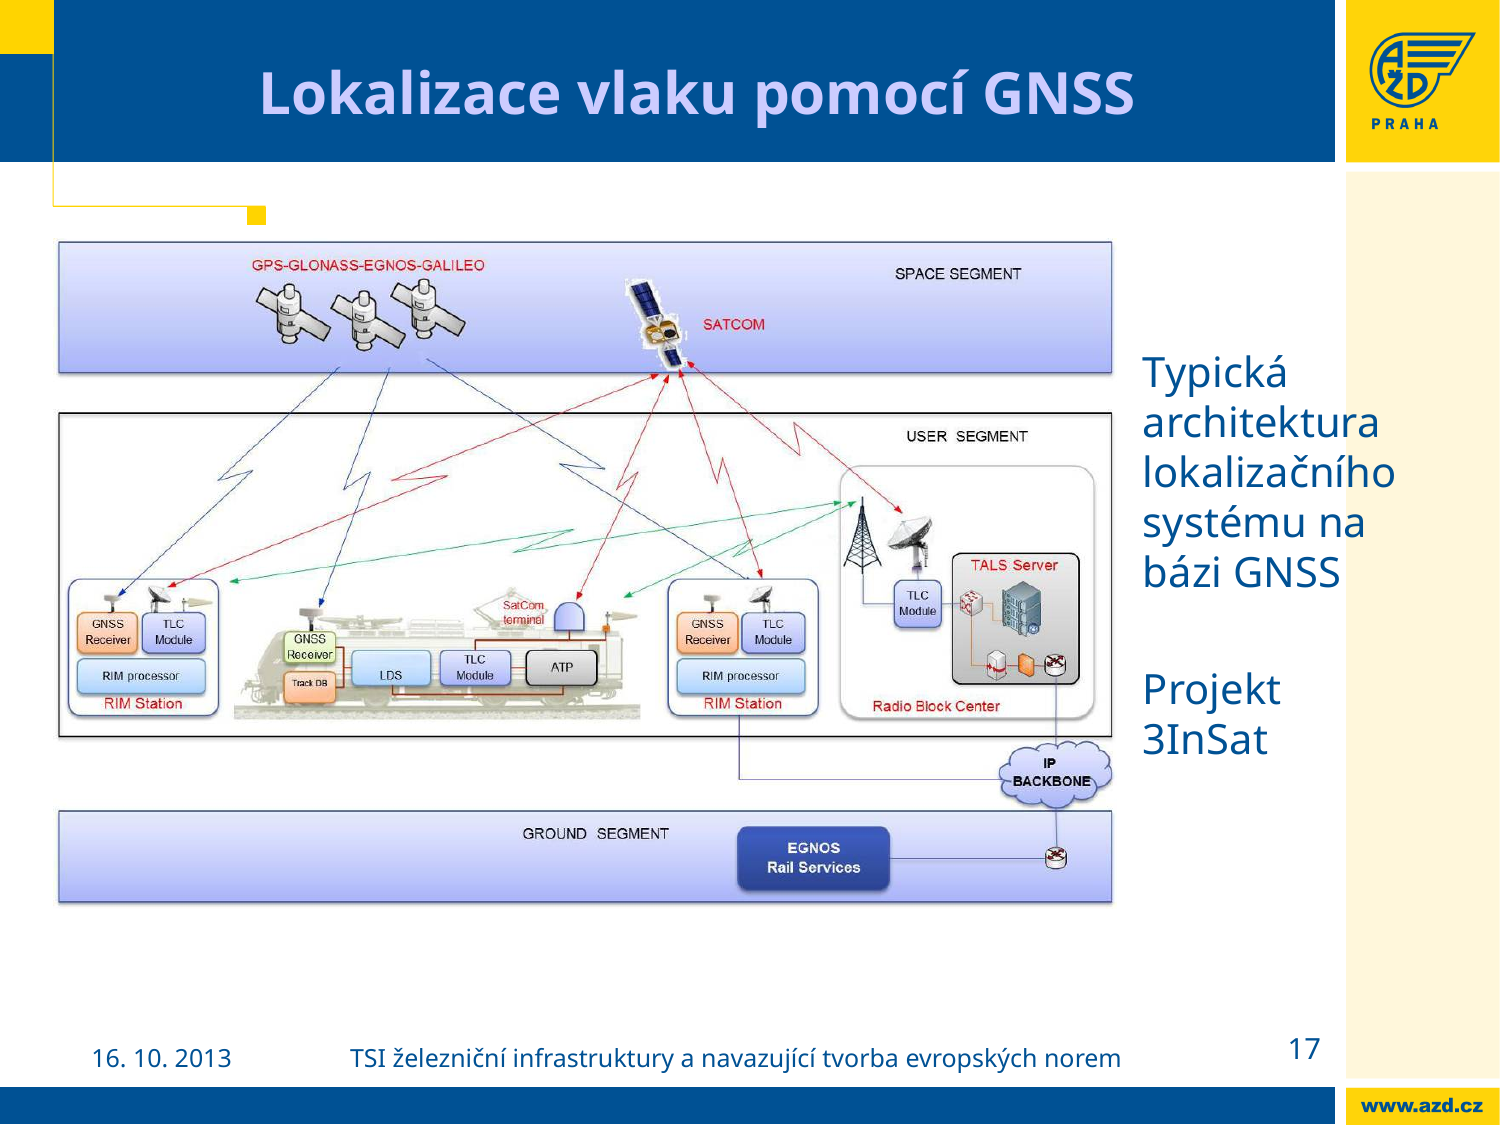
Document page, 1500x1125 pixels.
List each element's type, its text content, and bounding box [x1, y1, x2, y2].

picture [52, 238, 1117, 910]
title Lokalizace vlaku pomocí GNSS [53, 31, 1341, 152]
list Typická architektura lokalizačního systému na bázi GNSS Projekt 3InSat [1128, 338, 1426, 835]
picture [1346, 0, 1500, 1125]
footer TSI železniční infrastruktury a navazující tvorba evropských norem [289, 1035, 1185, 1102]
slide_number 16. 10. 2013 [76, 1035, 289, 1102]
slide_number 17 [986, 1023, 1337, 1102]
